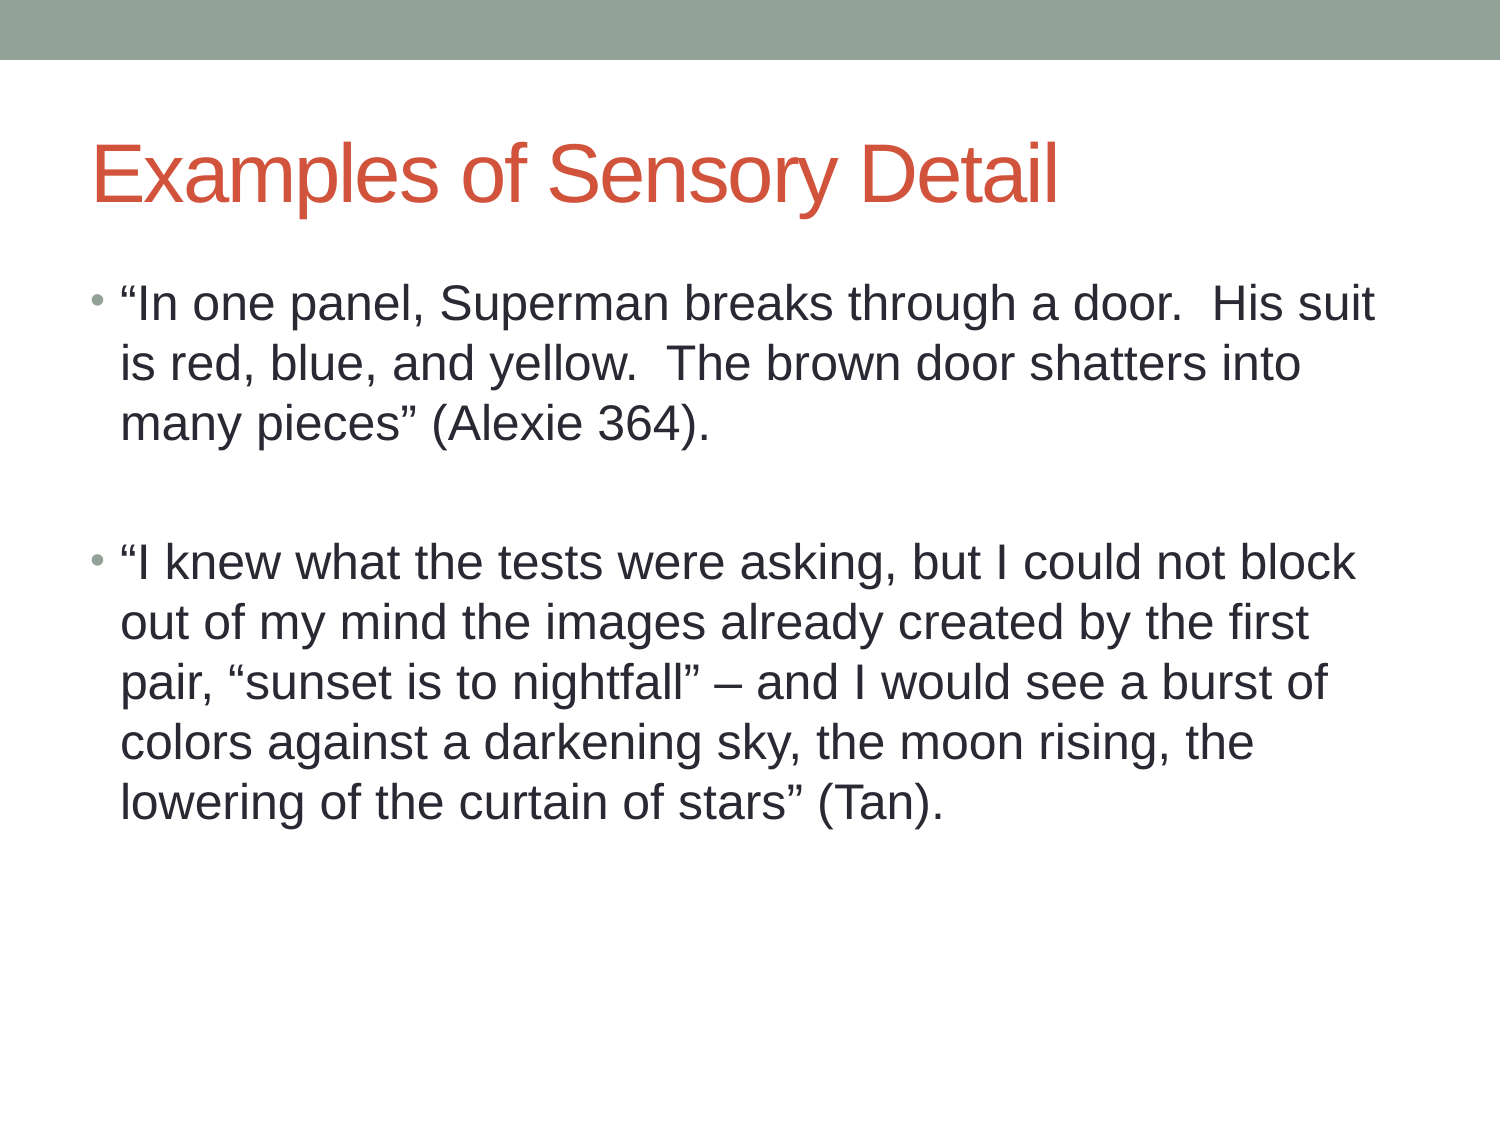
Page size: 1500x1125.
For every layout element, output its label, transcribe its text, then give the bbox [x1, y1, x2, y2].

list “In one panel, Superman breaks through a door. His suit is red, blue, and yellow. The brown door shatters into many pieces” (Alexie 364). “I knew what the tests were asking, but I could not block out of my mind the images already created by the first pair, “sunset is to nightfall” – and I would see a burst of colors against a darkening sky, the moon rising, the lowering of the curtain of stars” (Tan). [75, 262, 1425, 1063]
title Examples of Sensory Detail [75, 87, 1425, 250]
